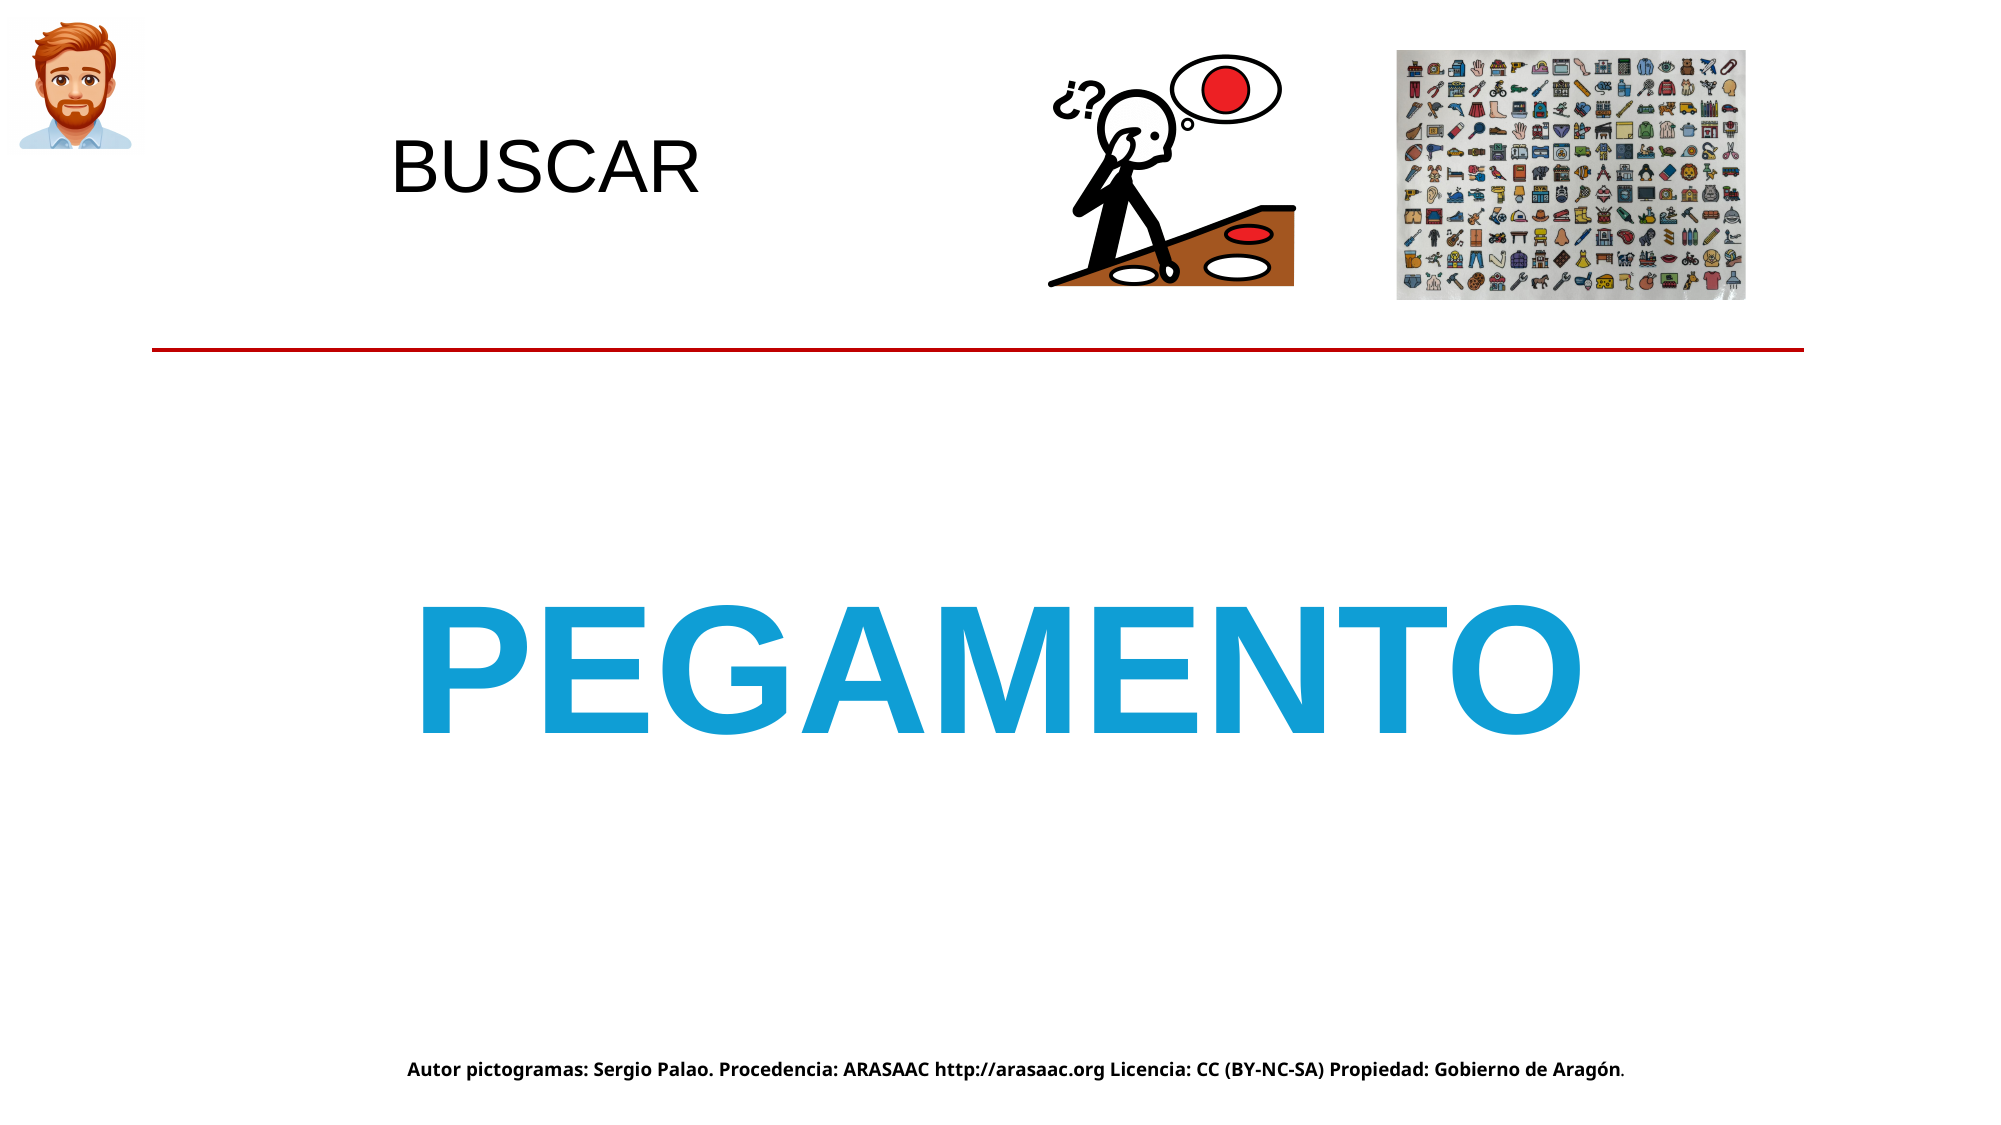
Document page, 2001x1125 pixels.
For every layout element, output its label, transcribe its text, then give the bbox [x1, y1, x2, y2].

text_box Autor pictogramas: Sergio Palao. Procedencia: ARASAAC http://arasaac.org Licencia: CC (BY-NC-SA) Propiedad: Gobierno de Aragón. [74, 1045, 1959, 1111]
picture [1396, 0, 1746, 349]
list PEGAMENTO [137, 567, 1863, 800]
title BUSCAR [137, 59, 956, 278]
picture [1047, 38, 1298, 289]
picture [6, 16, 146, 156]
